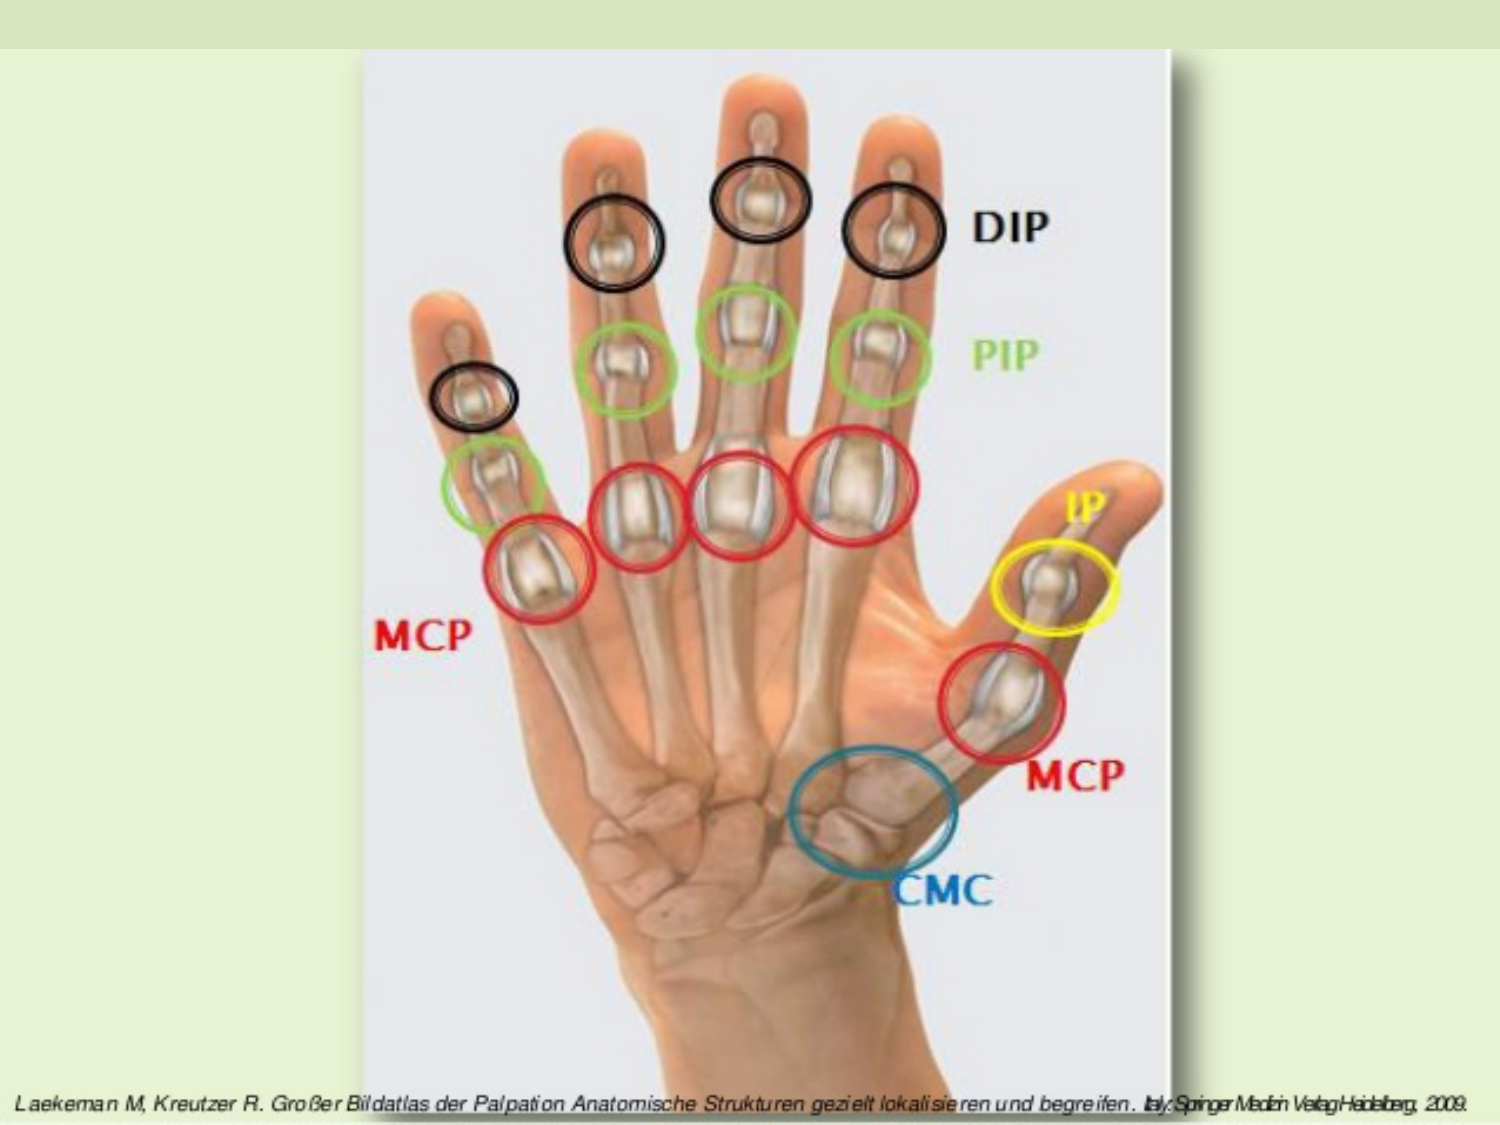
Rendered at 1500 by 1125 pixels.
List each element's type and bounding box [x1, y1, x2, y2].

list [0, 49, 1500, 1125]
